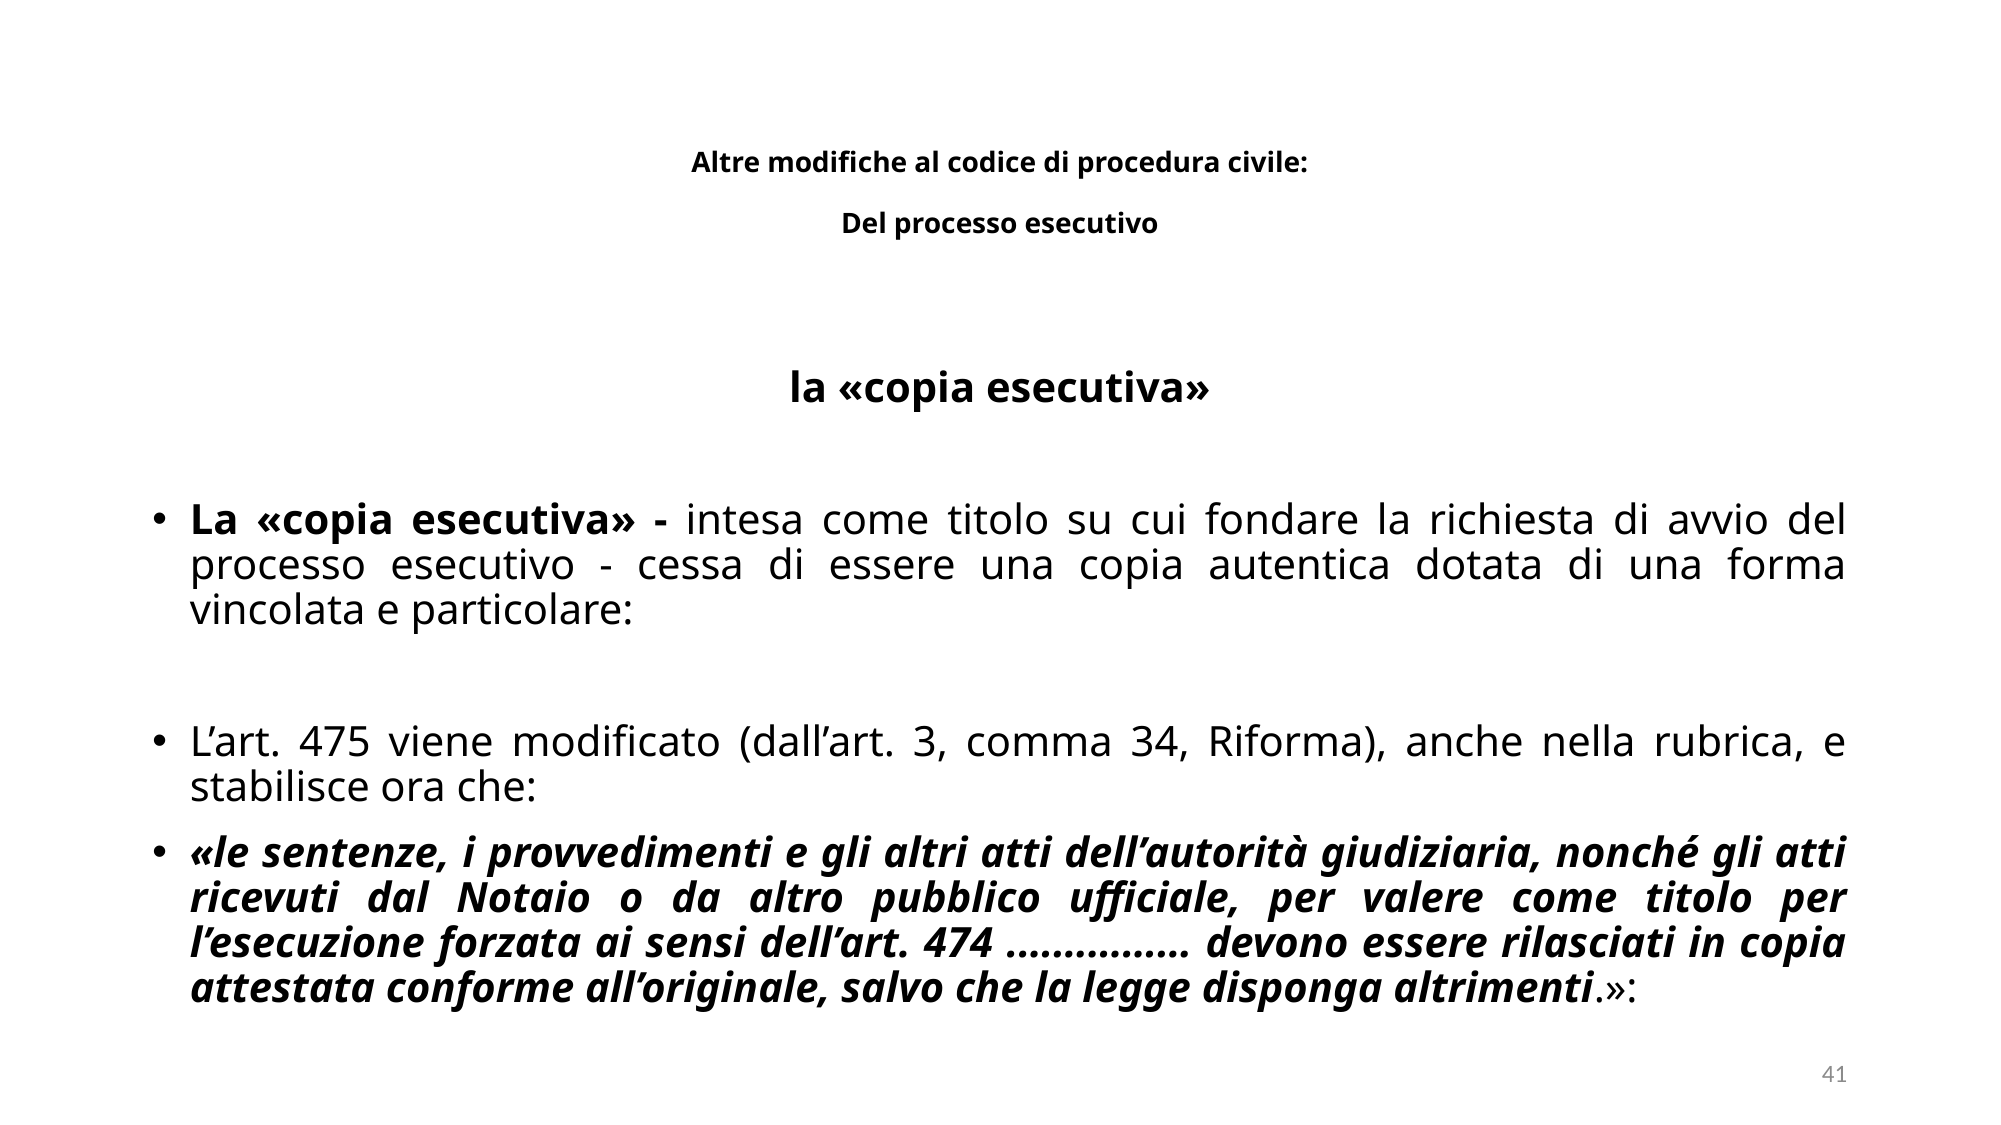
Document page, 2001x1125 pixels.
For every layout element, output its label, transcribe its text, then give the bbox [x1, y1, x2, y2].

list la «copia esecutiva» La «copia esecutiva» - intesa come titolo su cui fondare la richiesta di avvio del processo esecutivo - cessa di essere una copia autentica dotata di una forma vincolata e particolare: L’art. 475 viene modificato (dall’art. 3, comma 34, Riforma), anche nella rubrica, e stabilisce ora che: «le sentenze, i provvedimenti e gli altri atti dell’autorità giudiziaria, nonché gli atti ricevuti dal Notaio o da altro pubblico ufficiale, per valere come titolo per l’esecuzione forzata ai sensi dell’art. 474 .…………… devono essere rilasciati in copia attestata conforme all’originale, salvo che la legge disponga altrimenti.»: [137, 358, 1863, 1073]
title Altre modifiche al codice di procedura civile: Del processo esecutivo [137, 117, 1863, 296]
slide_number 41 [1412, 1042, 1863, 1103]
